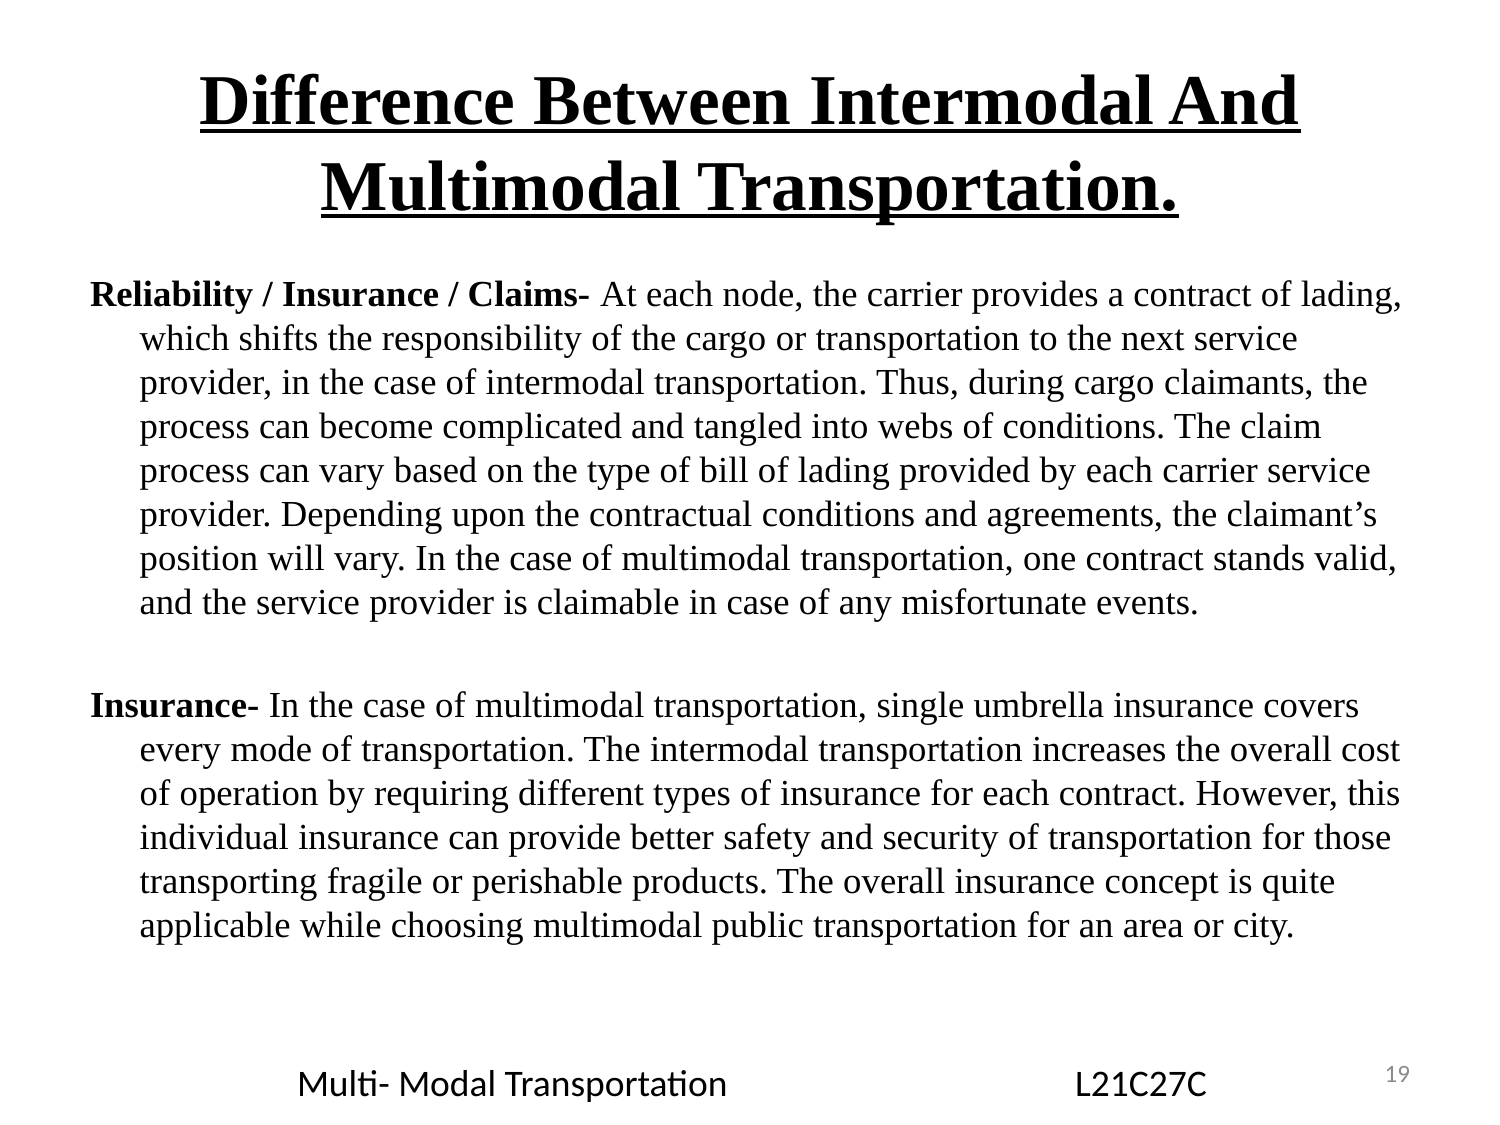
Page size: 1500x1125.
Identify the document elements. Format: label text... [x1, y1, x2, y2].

slide_number 19 [1074, 1042, 1425, 1103]
text_box Multi- Modal Transportation L21C27C [282, 1051, 1224, 1112]
list Reliability / Insurance / Claims- At each node, the carrier provides a contract of lading, which shifts the responsibility of the cargo or transportation to the next service provider, in the case of intermodal transportation. Thus, during cargo claimants, the process can become complicated and tangled into webs of conditions. The claim process can vary based on the type of bill of lading provided by each carrier service provider. Depending upon the contractual conditions and agreements, the claimant’s position will vary. In the case of multimodal transportation, one contract stands valid, and the service provider is claimable in case of any misfortunate events. Insurance- In the case of multimodal transportation, single umbrella insurance covers every mode of transportation. The intermodal transportation increases the overall cost of operation by requiring different types of insurance for each contract. However, this individual insurance can provide better safety and security of transportation for those transporting fragile or perishable products. The overall insurance concept is quite applicable while choosing multimodal public transportation for an area or city. [75, 262, 1425, 1005]
title Difference Between Intermodal And Multimodal Transportation. [75, 45, 1425, 233]
